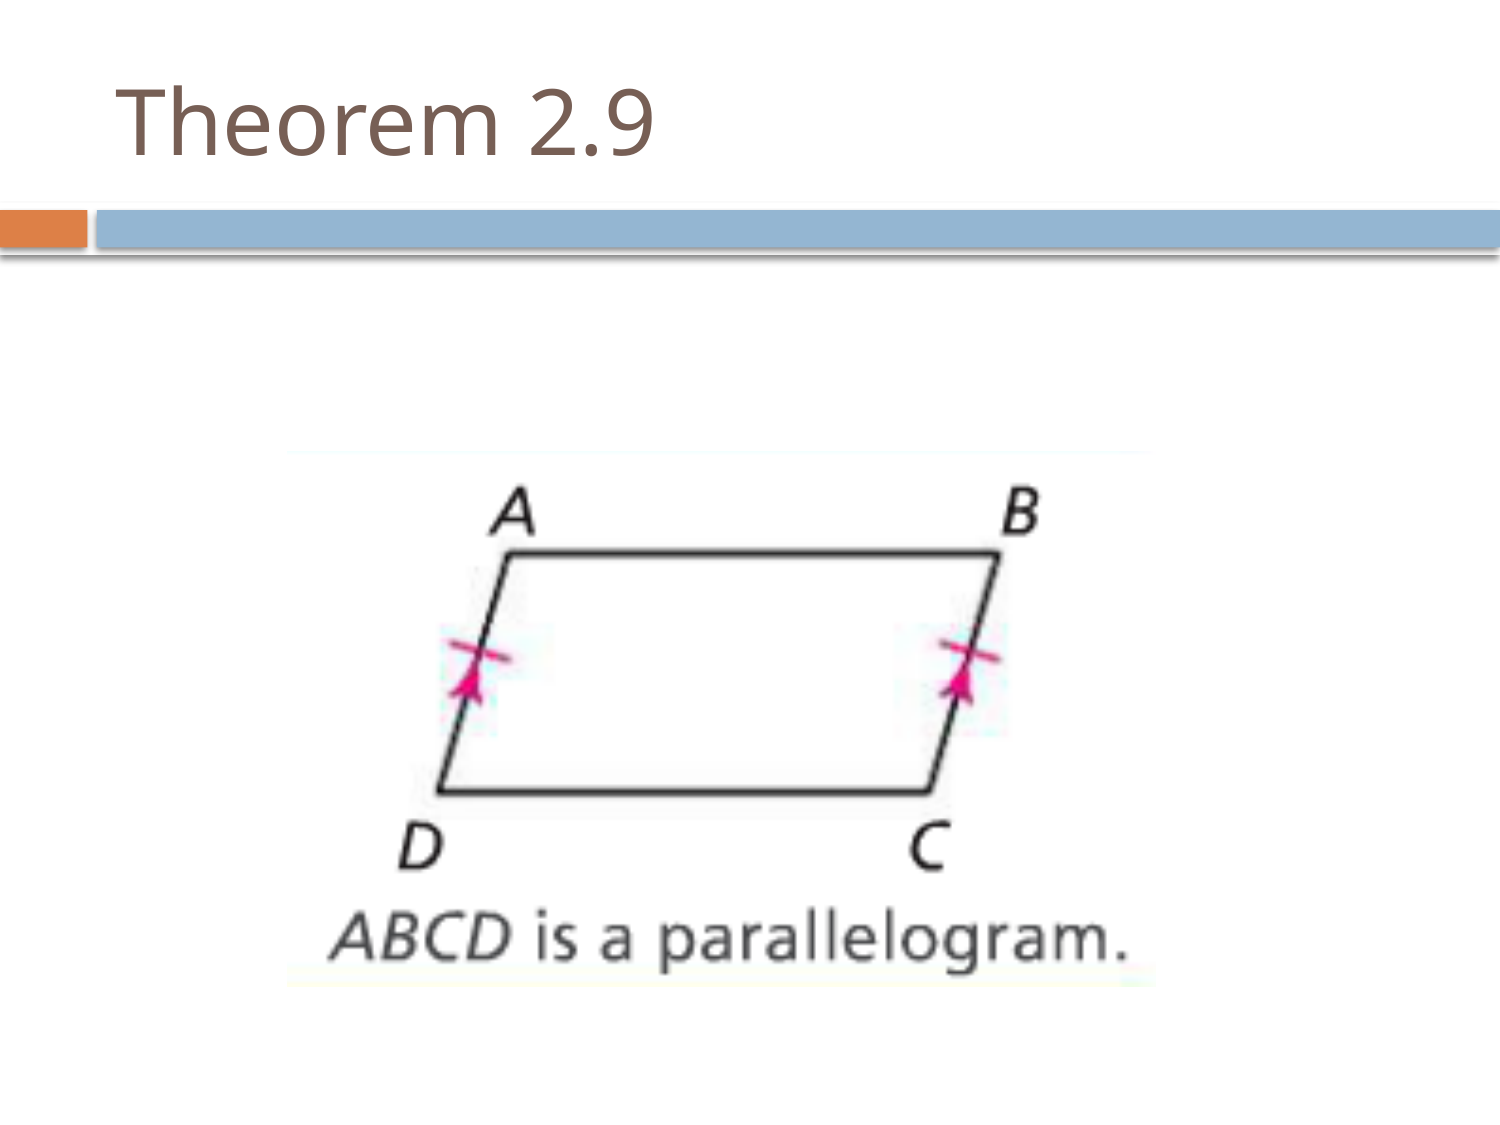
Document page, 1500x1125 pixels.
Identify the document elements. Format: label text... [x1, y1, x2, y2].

title Theorem 2.9 [100, 37, 1438, 200]
picture [287, 450, 1156, 988]
